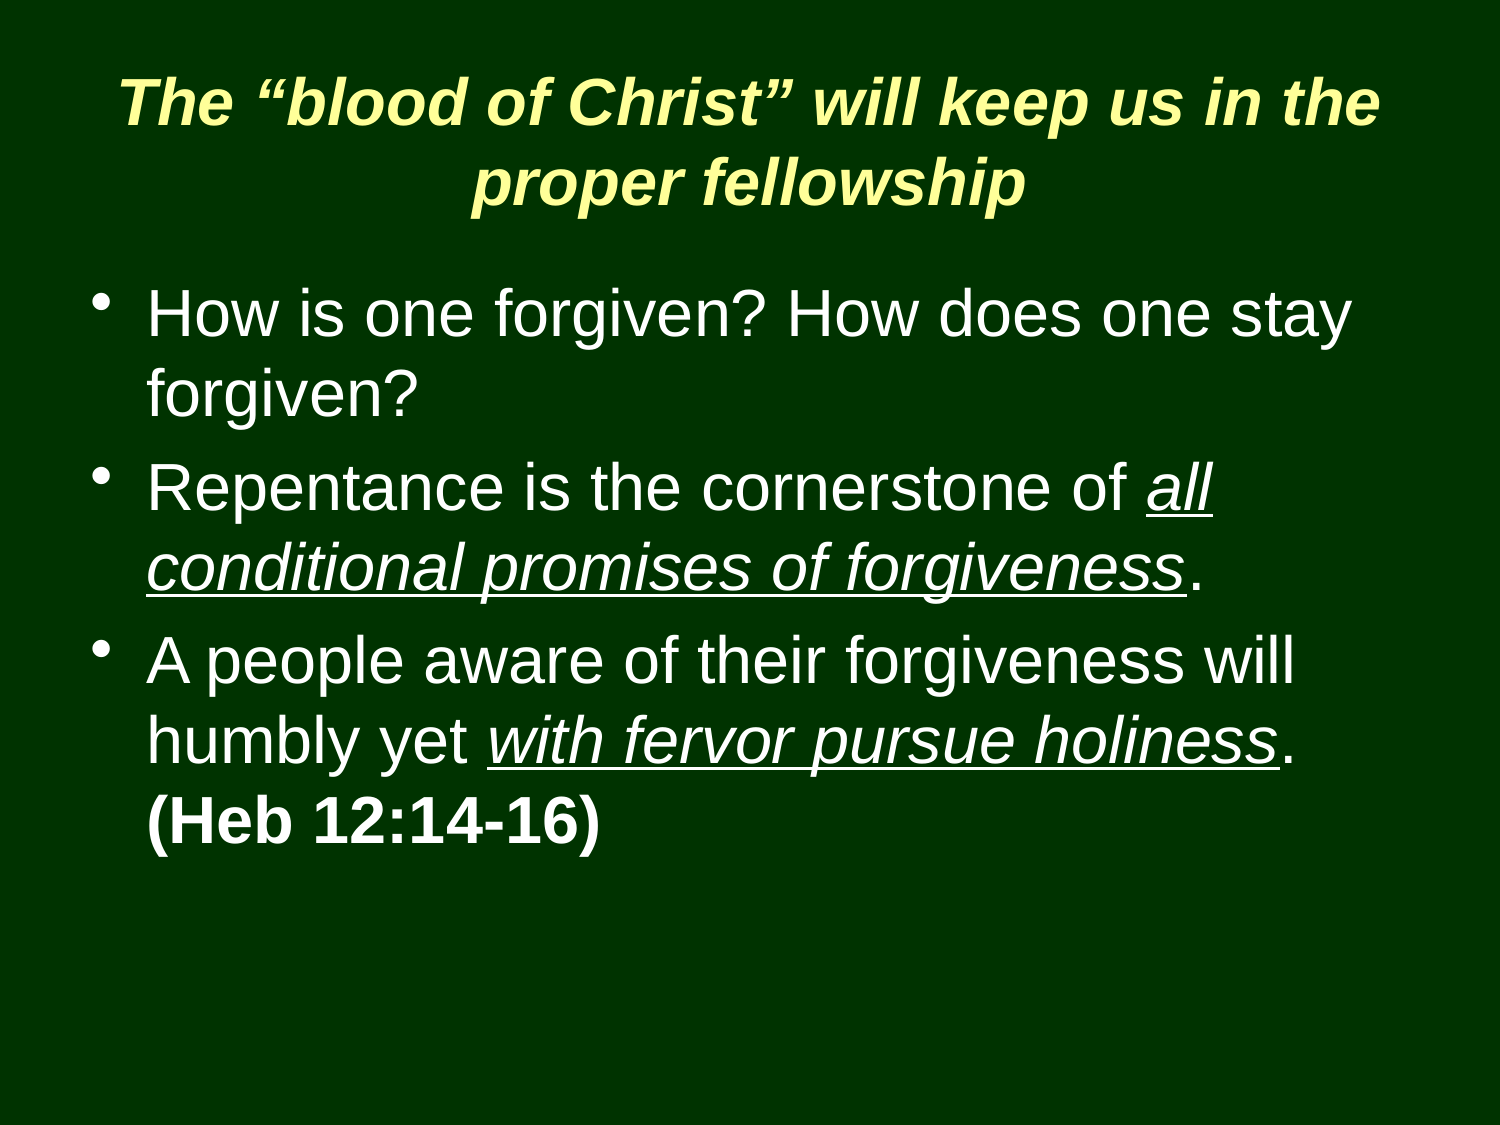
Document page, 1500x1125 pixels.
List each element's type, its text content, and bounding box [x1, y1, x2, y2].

title The “blood of Christ” will keep us in the proper fellowship [75, 45, 1425, 233]
list How is one forgiven? How does one stay forgiven? Repentance is the cornerstone of all conditional promises of forgiveness. A people aware of their forgiveness will humbly yet with fervor pursue holiness. (Heb 12:14-16) [75, 262, 1425, 1005]
